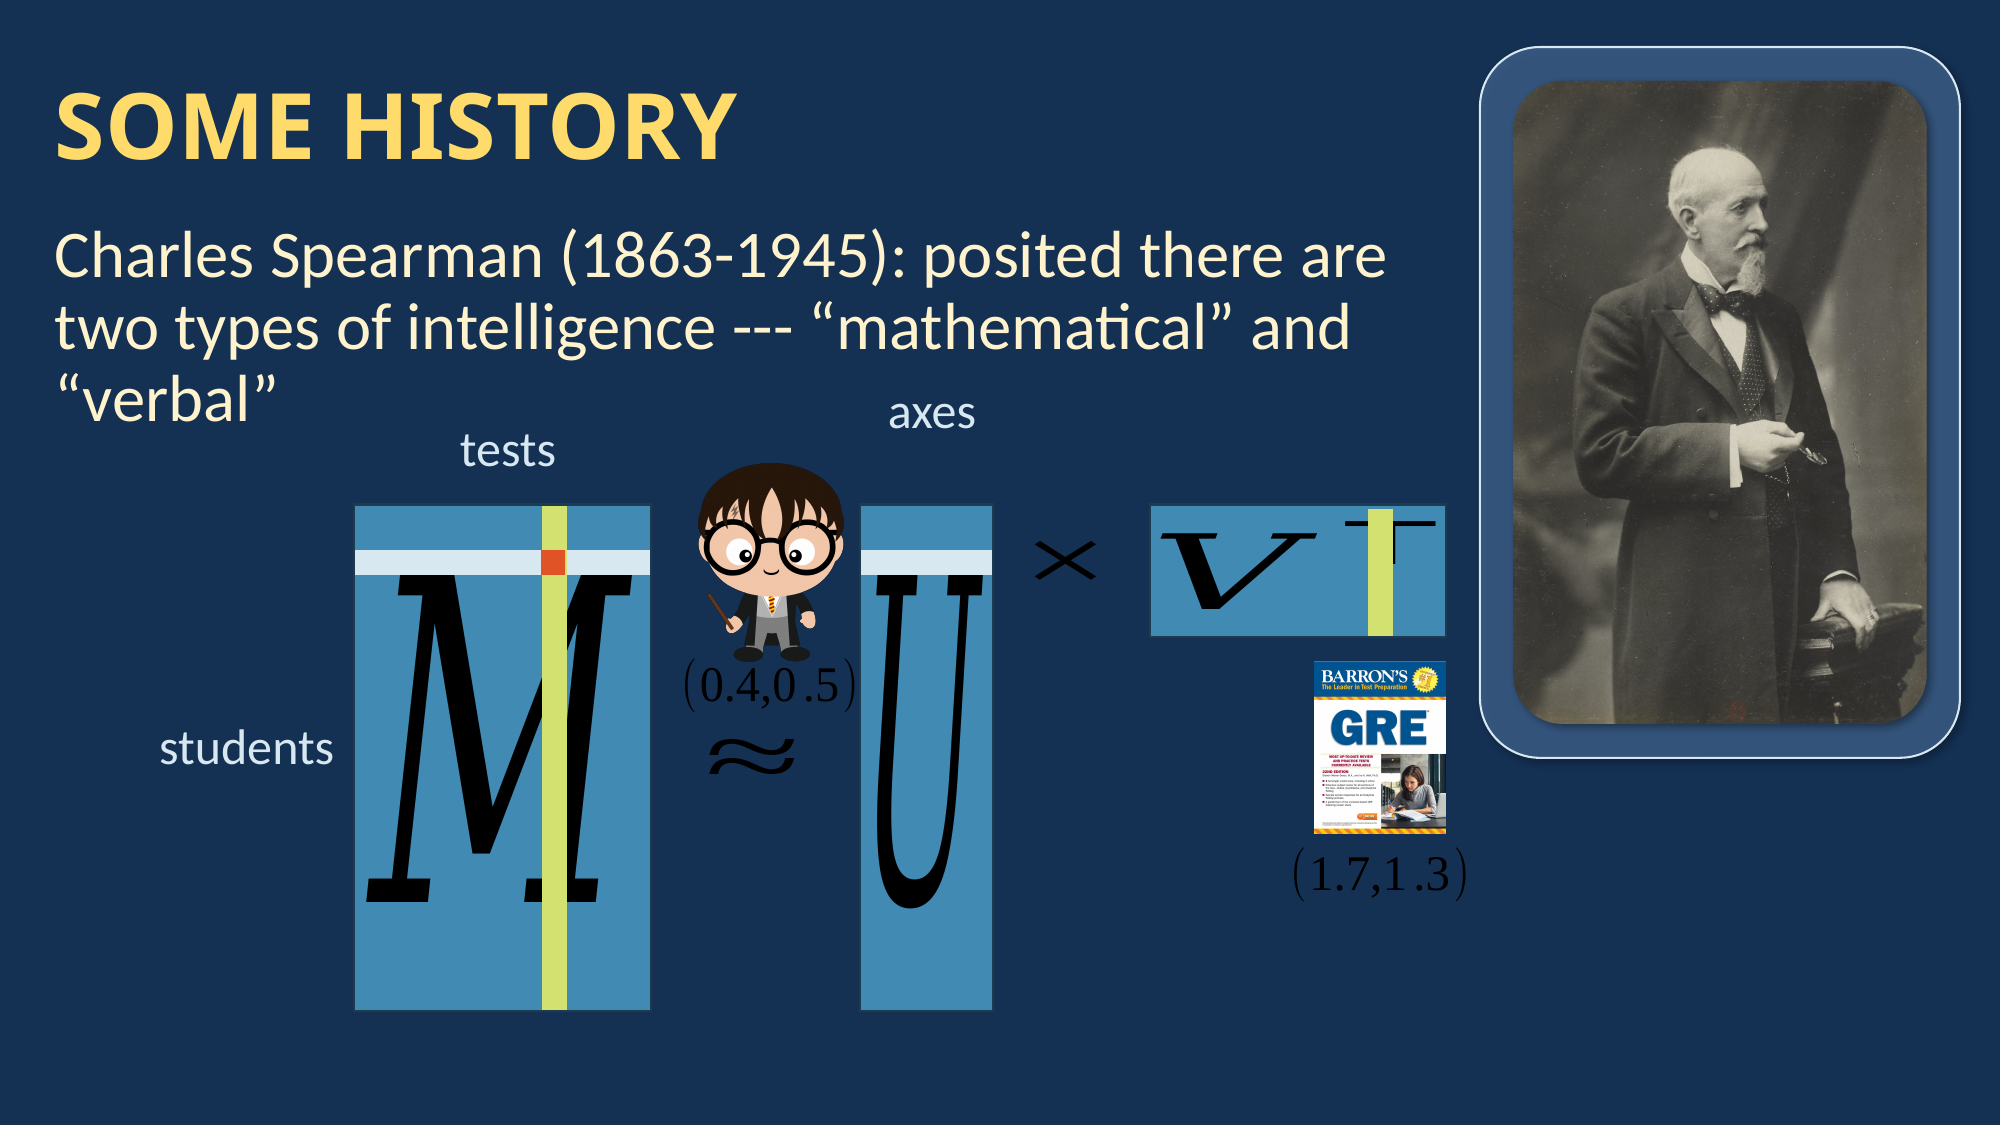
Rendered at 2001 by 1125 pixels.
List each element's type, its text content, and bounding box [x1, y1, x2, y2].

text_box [1479, 46, 1960, 758]
list Charles Spearman (1863-1945): posited there are two types of intelligence --- “mathematical” and “verbal” [39, 212, 1447, 1079]
title SOME HISTORY [39, 46, 1479, 213]
picture [698, 463, 844, 662]
picture [1314, 661, 1446, 834]
